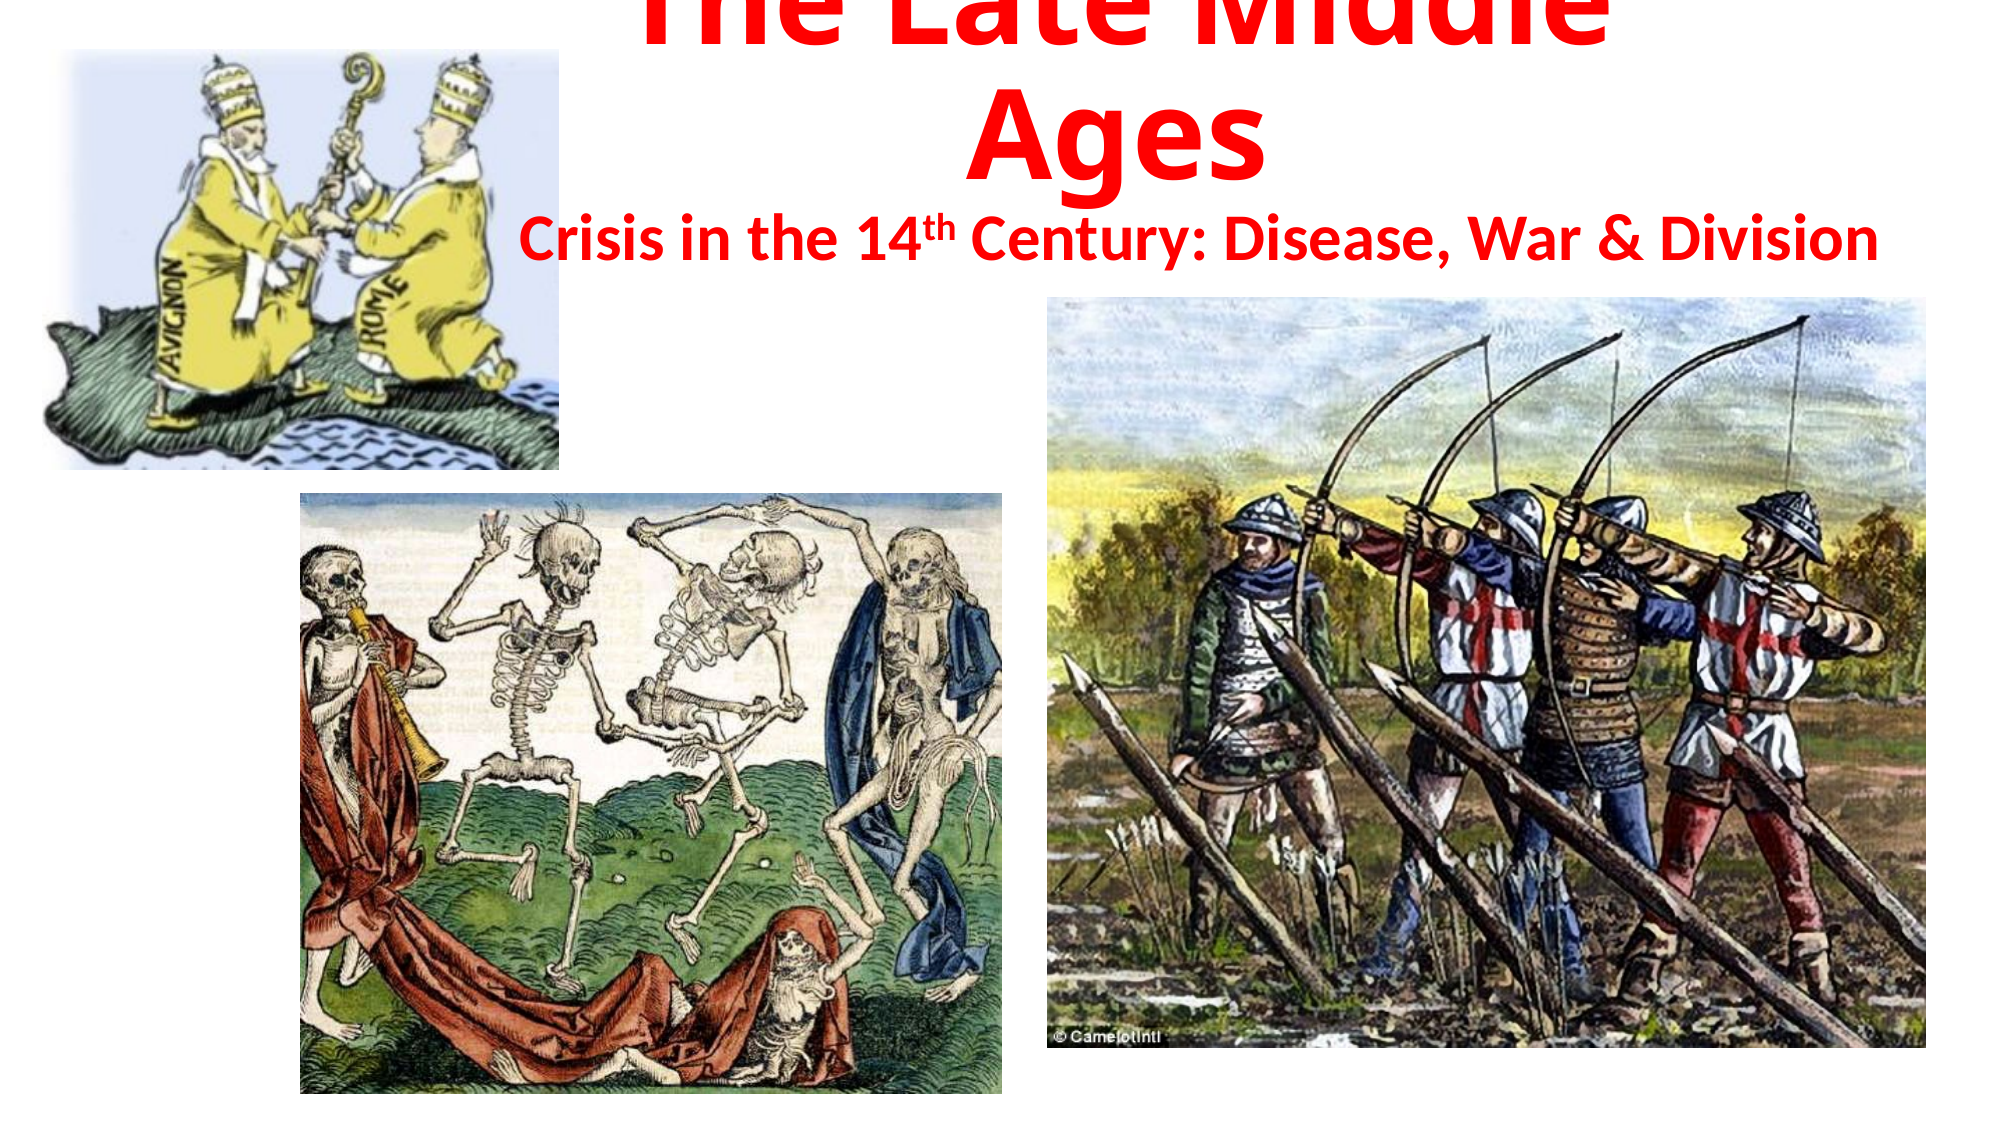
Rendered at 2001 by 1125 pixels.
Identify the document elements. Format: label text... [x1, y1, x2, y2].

picture [300, 493, 1002, 1094]
picture [42, 49, 559, 470]
subtitle Crisis in the 14th Century: Disease, War & Division [559, 194, 1926, 298]
picture [1047, 297, 1926, 1048]
title The Late Middle Ages [559, 49, 1702, 194]
